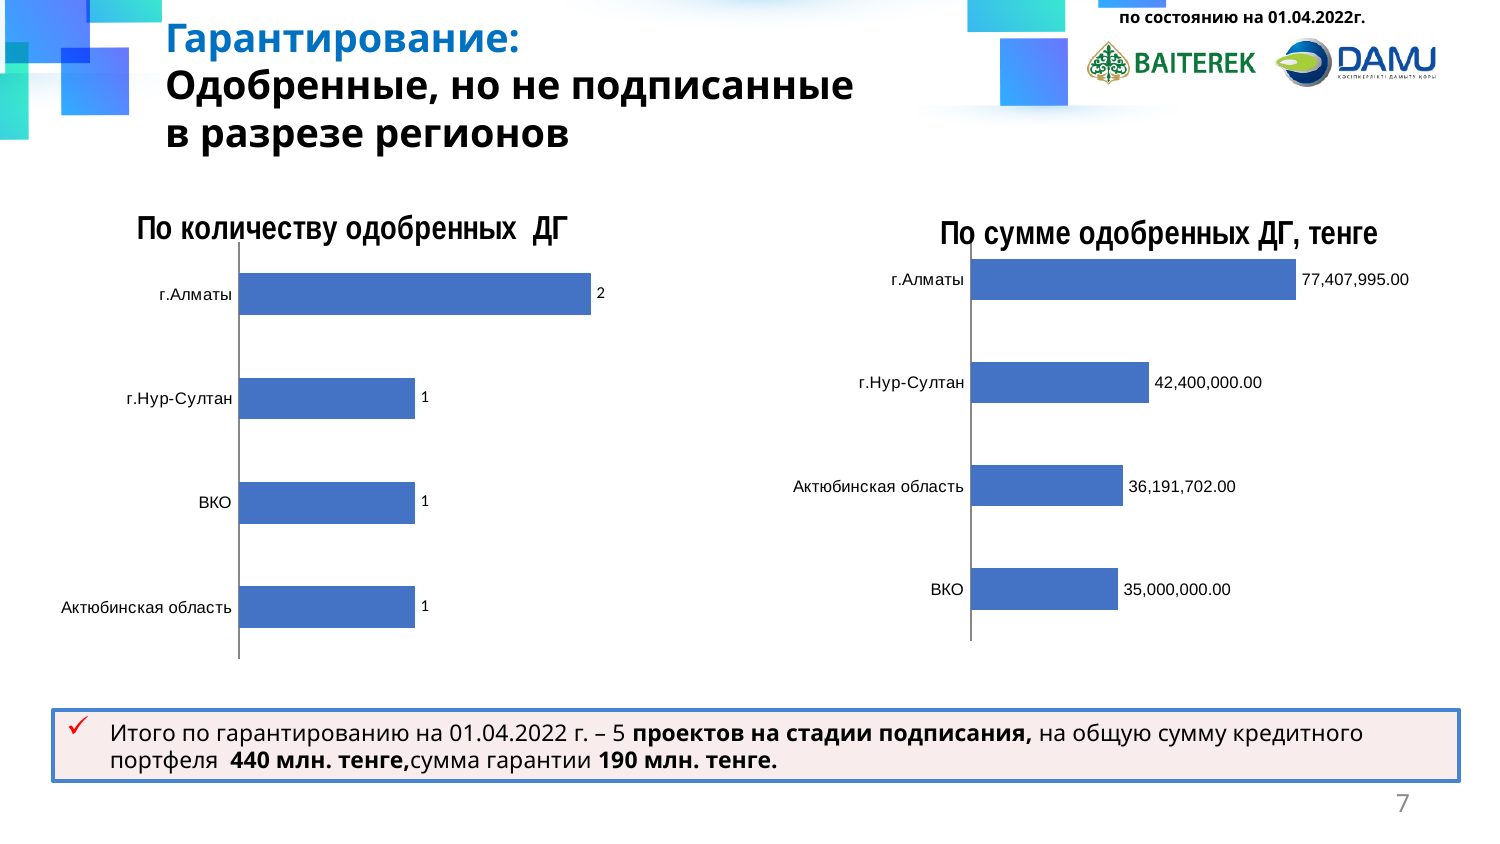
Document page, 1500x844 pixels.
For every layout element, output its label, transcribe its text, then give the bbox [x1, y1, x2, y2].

text_box Итого по гарантированию на 01.04.2022 г. – 5 проектов на стадии подписания, на общую сумму кредитного портфеля 440 млн. тенге,сумма гарантии 190 млн. тенге. [51, 708, 1461, 783]
text_box по состоянию на 01.04.2022г. [1104, 0, 1447, 35]
chart [726, 192, 1500, 680]
slide_number 7 [1074, 783, 1425, 828]
title Гарантирование: Одобренные, но не подписанные в разрезе регионов [150, 55, 1500, 160]
chart [0, 179, 710, 680]
